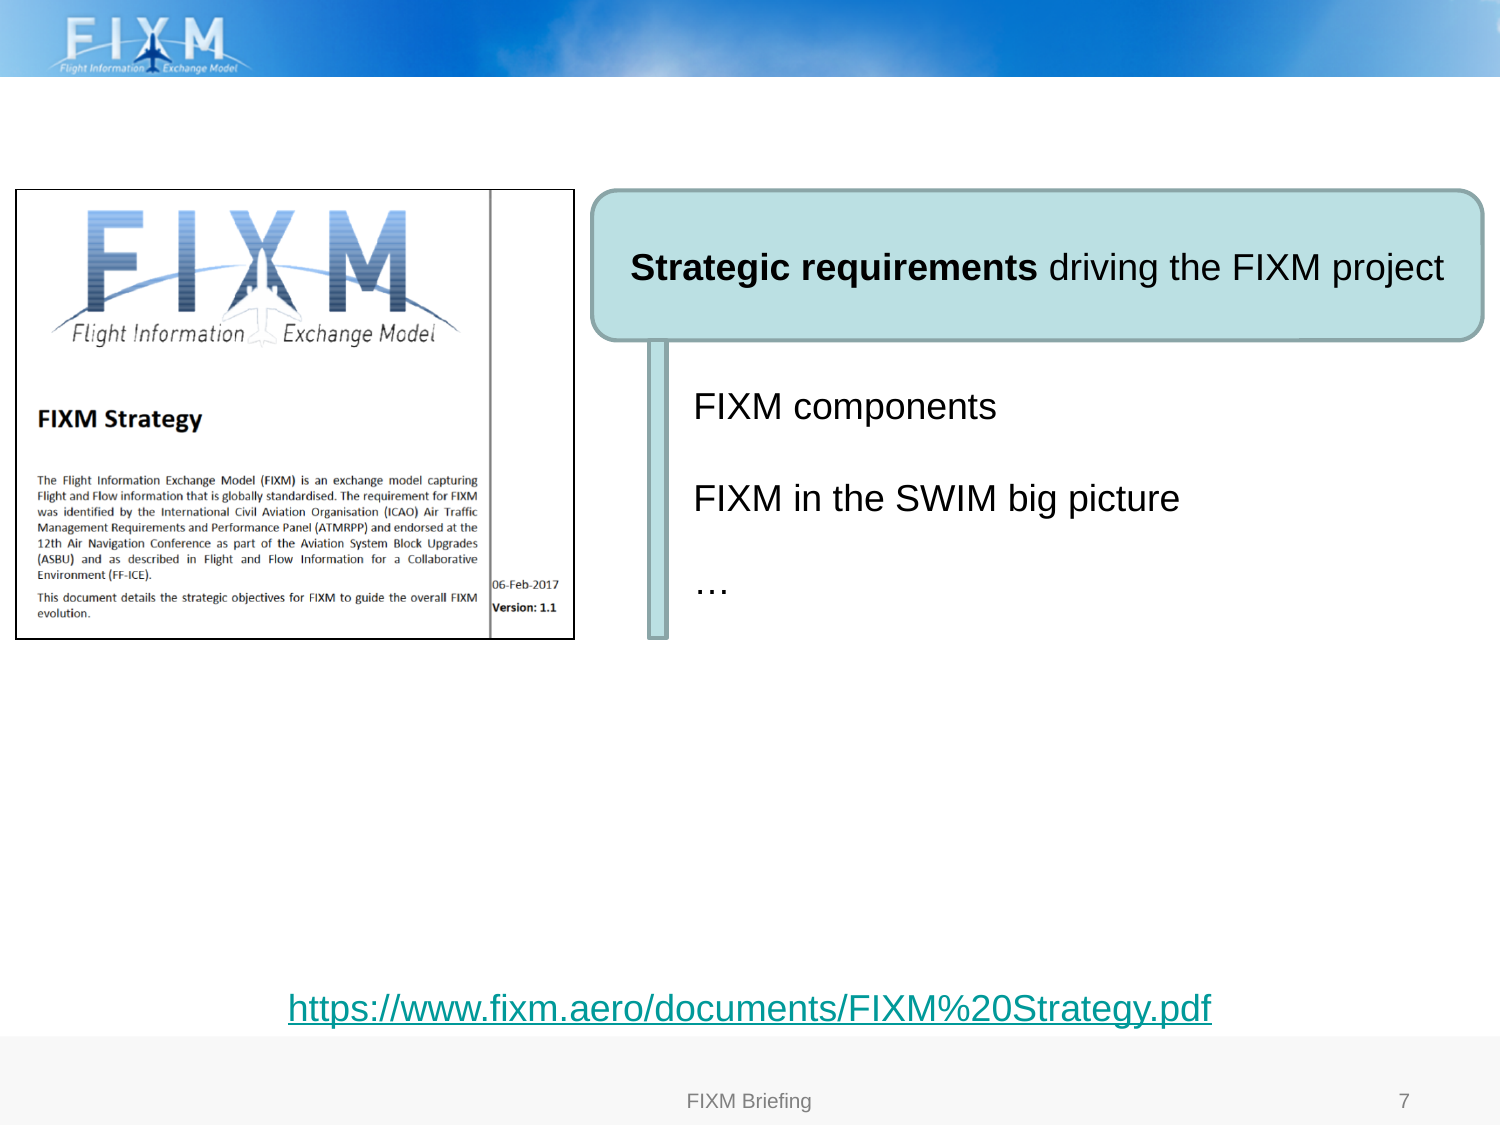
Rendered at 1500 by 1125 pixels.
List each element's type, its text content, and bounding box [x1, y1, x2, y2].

text_box Strategic requirements driving the FIXM project [590, 188, 1485, 343]
text_box [647, 338, 669, 640]
footer FIXM Briefing [407, 1078, 1092, 1123]
picture [0, 0, 1500, 77]
text_box … [678, 550, 1236, 610]
text_box FIXM components [678, 374, 1065, 435]
text_box https://www.fixm.aero/documents/FIXM%20Strategy.pdf [0, 976, 1500, 1036]
picture [16, 190, 574, 639]
slide_number 7 [1346, 1078, 1425, 1123]
text_box FIXM in the SWIM big picture [678, 466, 1260, 526]
